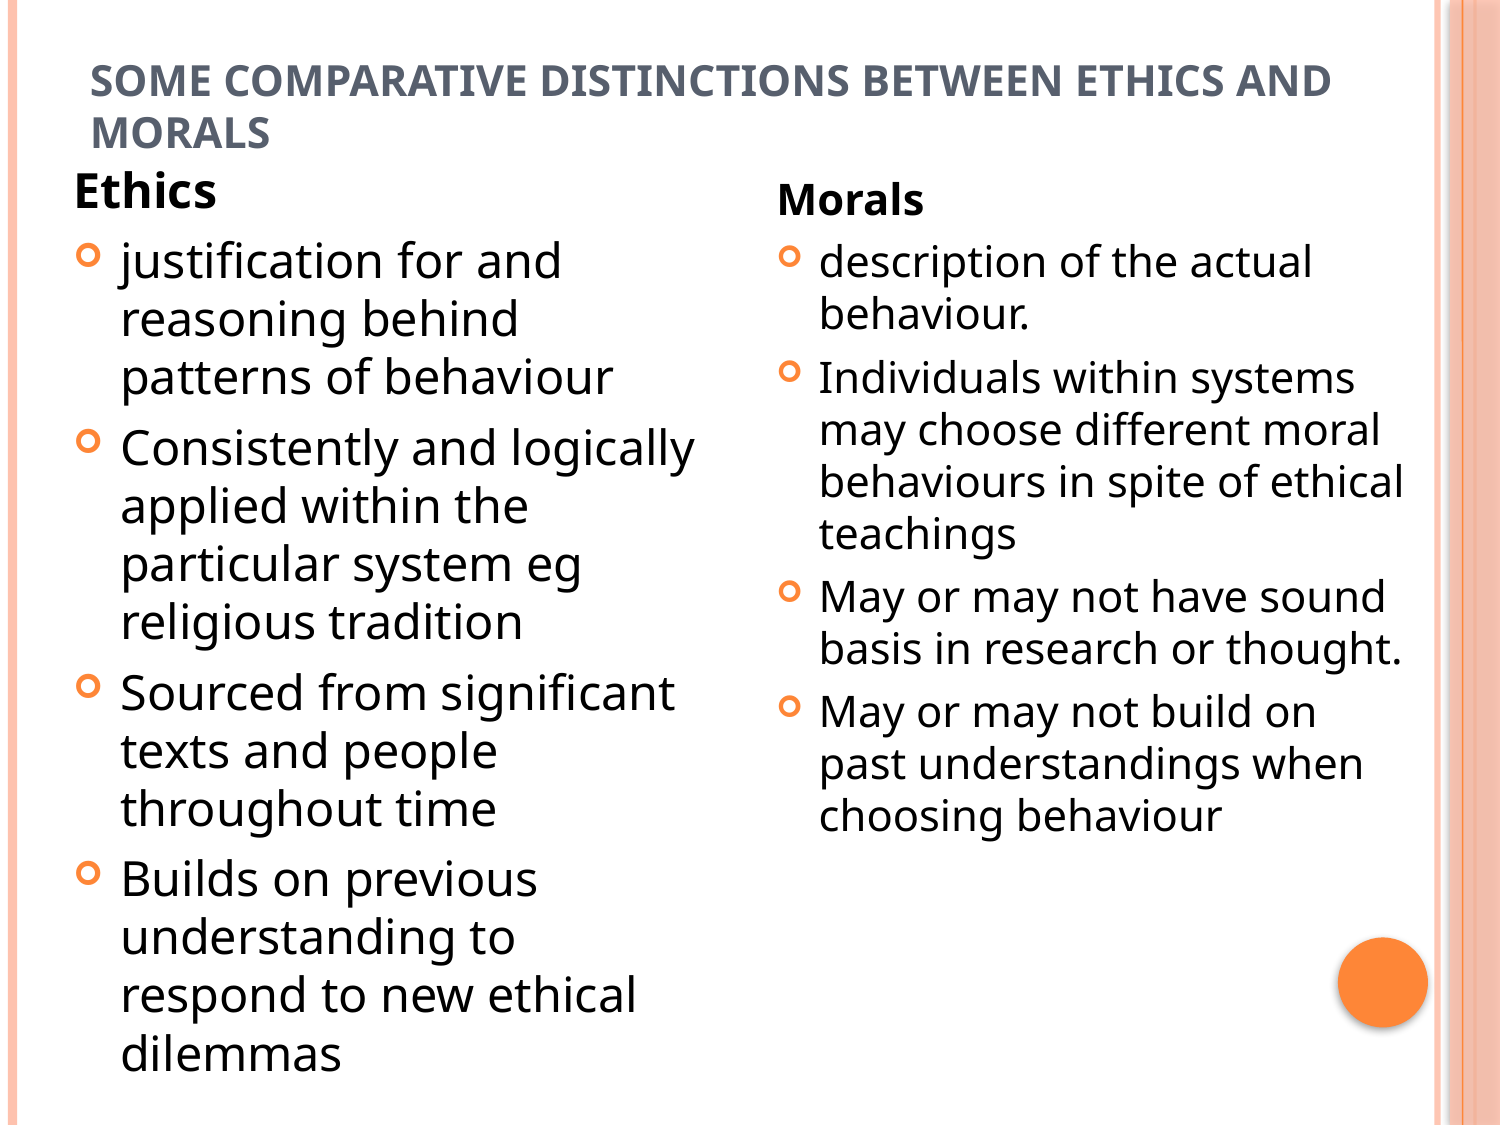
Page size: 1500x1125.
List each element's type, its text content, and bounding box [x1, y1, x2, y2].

list Morals description of the actual behaviour. Individuals within systems may choose different moral behaviours in spite of ethical teachings May or may not have sound basis in research or thought. May or may not build on past understandings when choosing behaviour [761, 164, 1425, 907]
list Ethics justification for and reasoning behind patterns of behaviour Consistently and logically applied within the particular system eg religious tradition Sourced from significant texts and people throughout time Builds on previous understanding to respond to new ethical dilemmas [58, 152, 722, 1090]
title Some comparative distinctions between ethics and morals [75, 45, 1425, 164]
